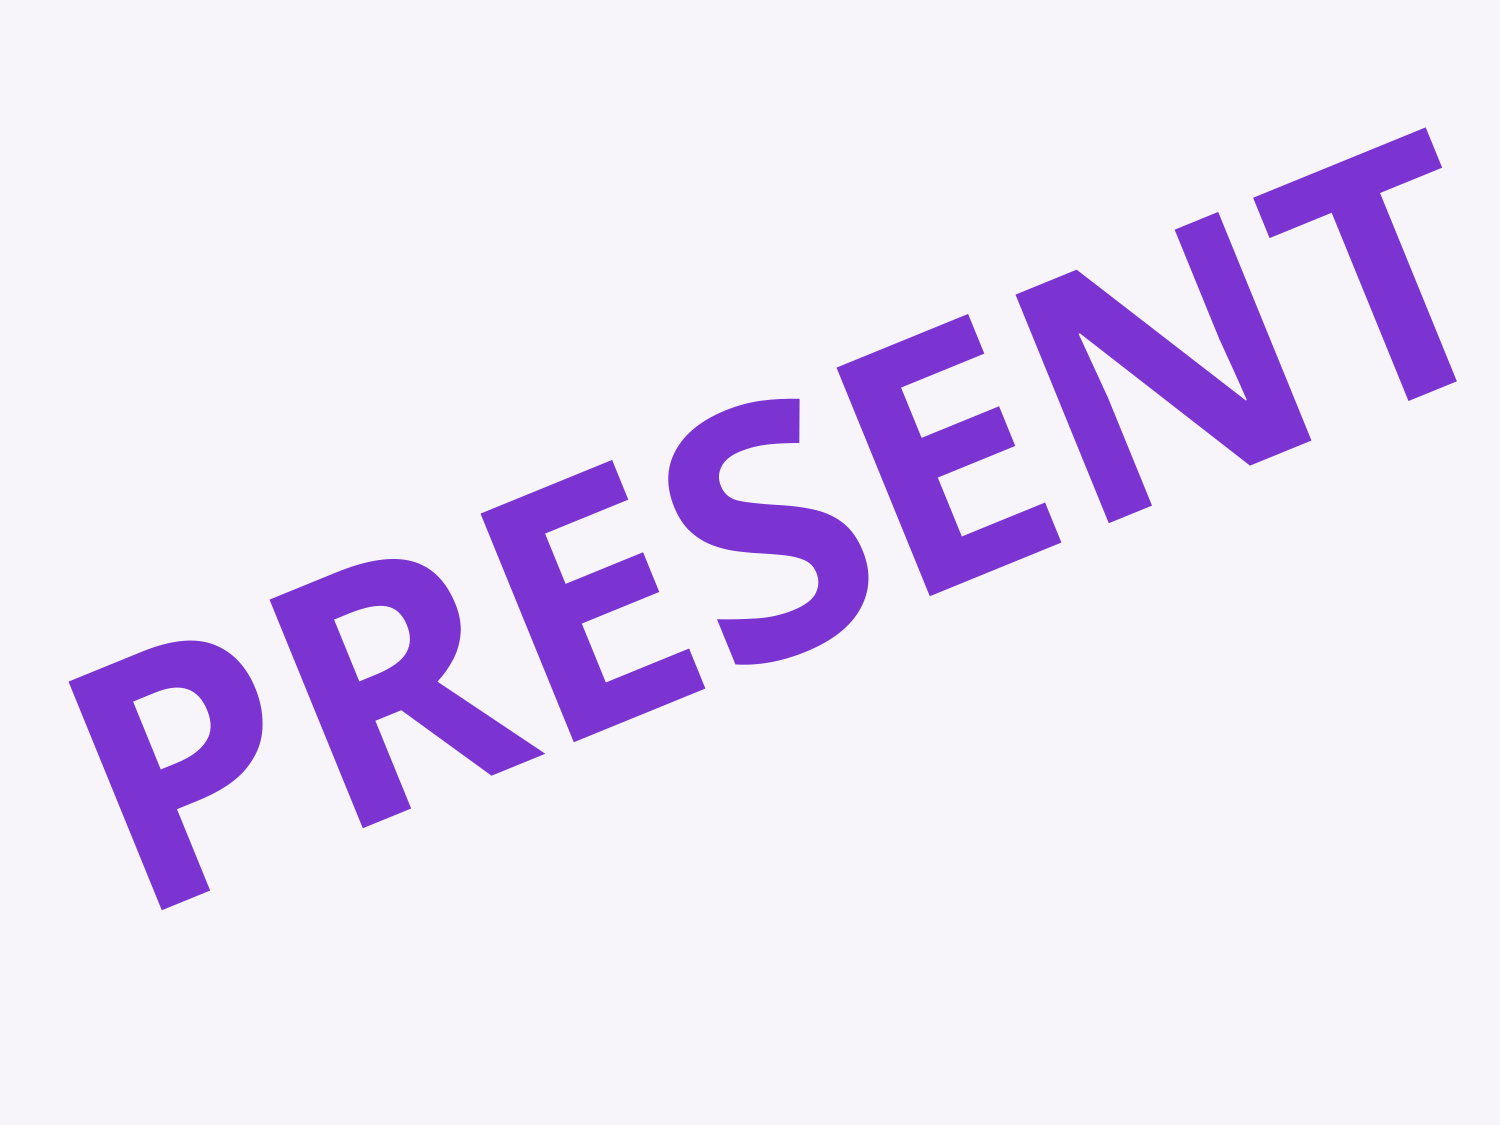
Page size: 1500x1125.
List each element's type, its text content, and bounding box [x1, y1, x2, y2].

text_box Present [0, 20, 1500, 999]
